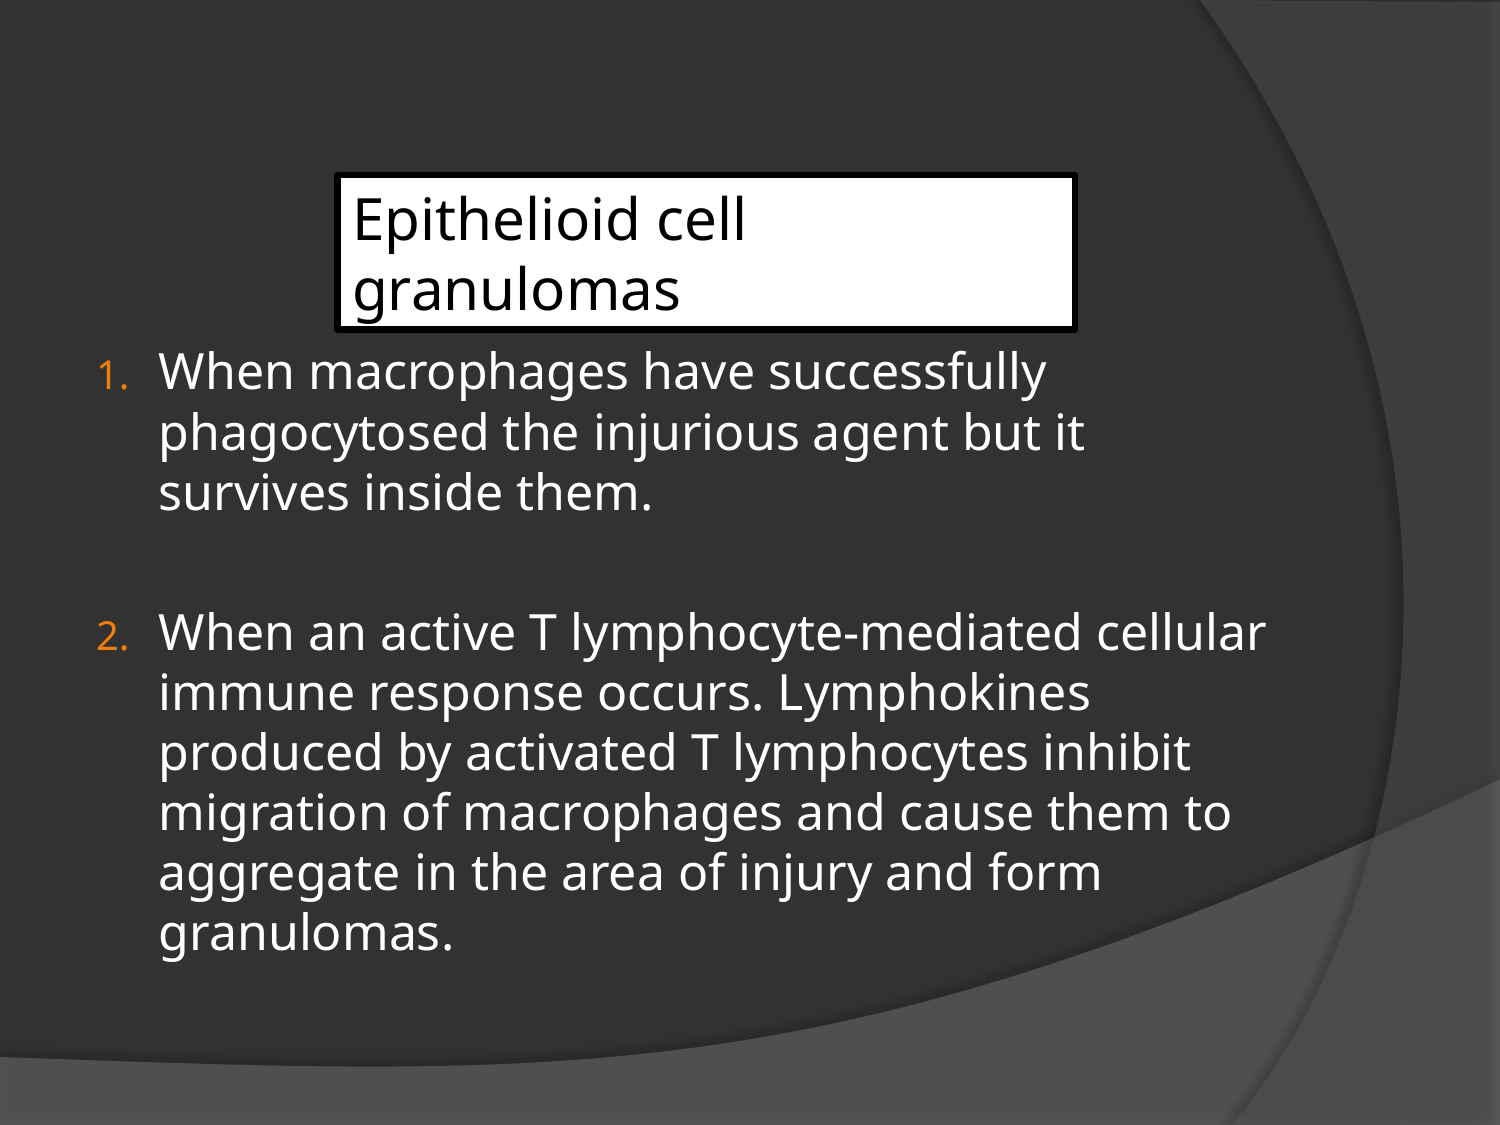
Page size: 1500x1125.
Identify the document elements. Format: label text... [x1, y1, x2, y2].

list When macrophages have successfully phagocytosed the injurious agent but it survives inside them. When an active T lymphocyte-mediated cellular immune response occurs. Lymphokines produced by activated T lymphocytes inhibit migration of macrophages and cause them to aggregate in the area of injury and form granulomas. [74, 262, 1301, 1006]
text_box Epithelioid cell granulomas [334, 172, 1078, 333]
